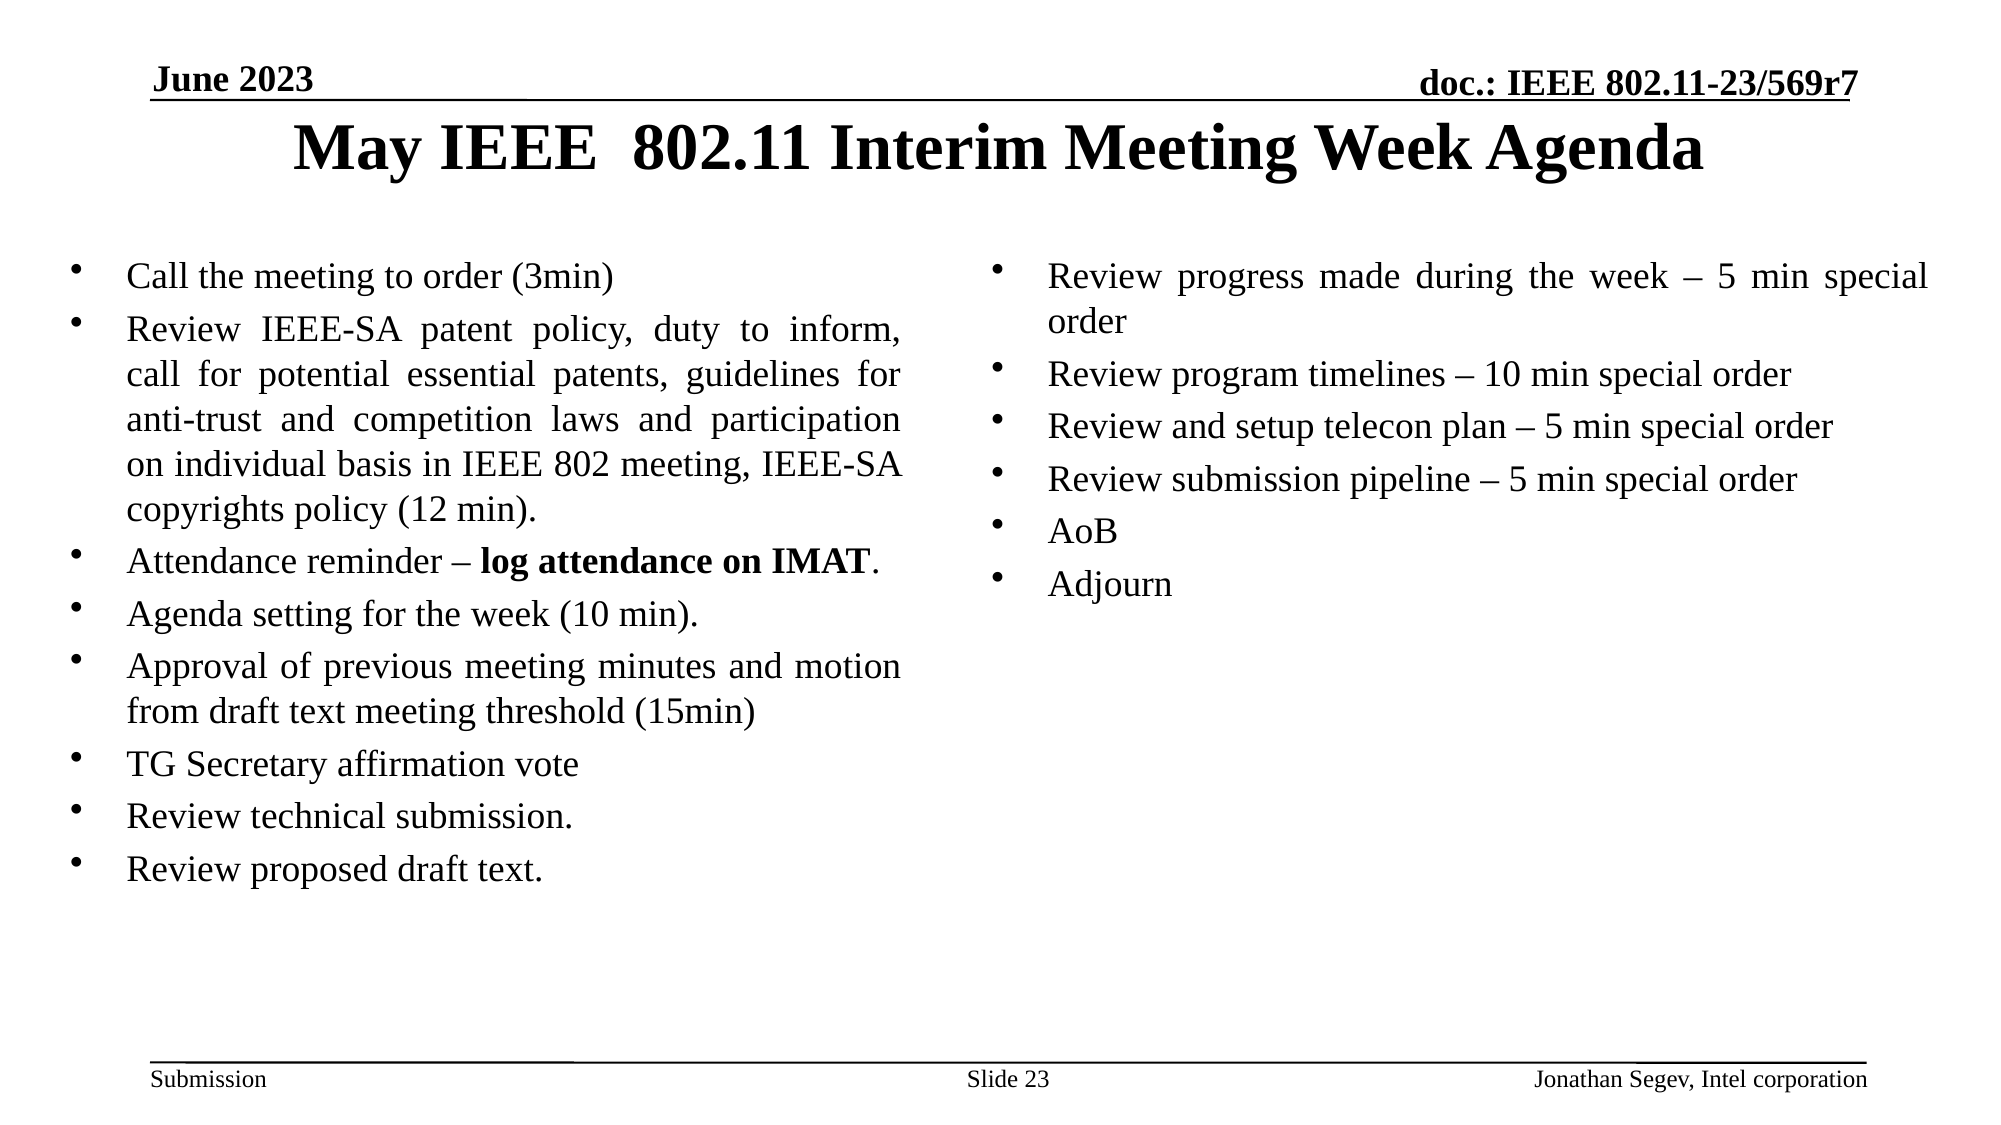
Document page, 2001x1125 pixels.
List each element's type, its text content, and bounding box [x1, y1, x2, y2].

text_box Review progress made during the week – 5 min special order Review program timelines – 10 min special order Review and setup telecon plan – 5 min special order Review submission pipeline – 5 min special order AoB Adjourn [976, 243, 1945, 1008]
slide_number Slide 23 [950, 1061, 1067, 1123]
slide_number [152, 54, 563, 100]
title May IEEE 802.11 Interim Meeting Week Agenda [149, 112, 1850, 173]
footer Jonathan Segev, Intel corporation [1171, 1061, 1869, 1093]
list Call the meeting to order (3min) Review IEEE-SA patent policy, duty to inform, call for potential essential patents, guidelines for anti-trust and competition laws and participation on individual basis in IEEE 802 meeting, IEEE-SA copyrights policy (12 min). Attendance reminder – log attendance on IMAT. Agenda setting for the week (10 min). Approval of previous meeting minutes and motion from draft text meeting threshold (15min) TG Secretary affirmation vote Review technical submission. Review proposed draft text. [54, 243, 918, 1036]
